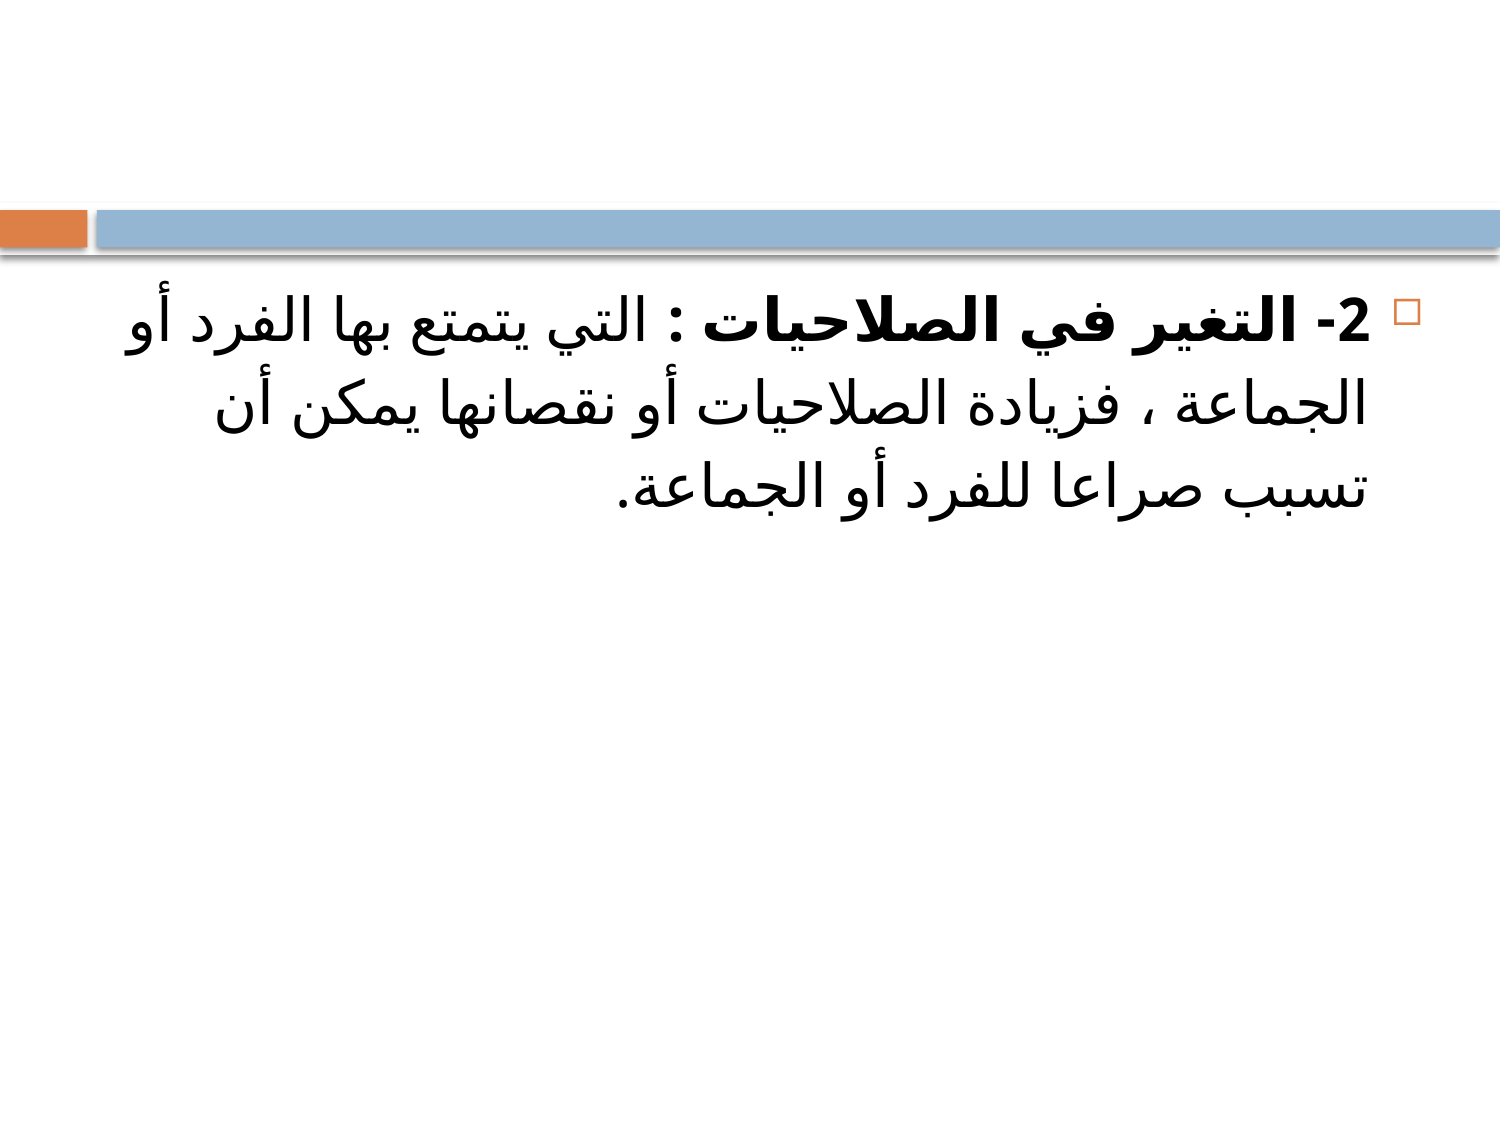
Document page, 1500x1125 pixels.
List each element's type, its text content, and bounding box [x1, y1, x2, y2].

list 2- التغير في الصلاحيات : التي يتمتع بها الفرد أو الجماعة ، فزيادة الصلاحيات أو نقصانها يمكن أن تسبب صراعا للفرد أو الجماعة. [100, 262, 1438, 1000]
